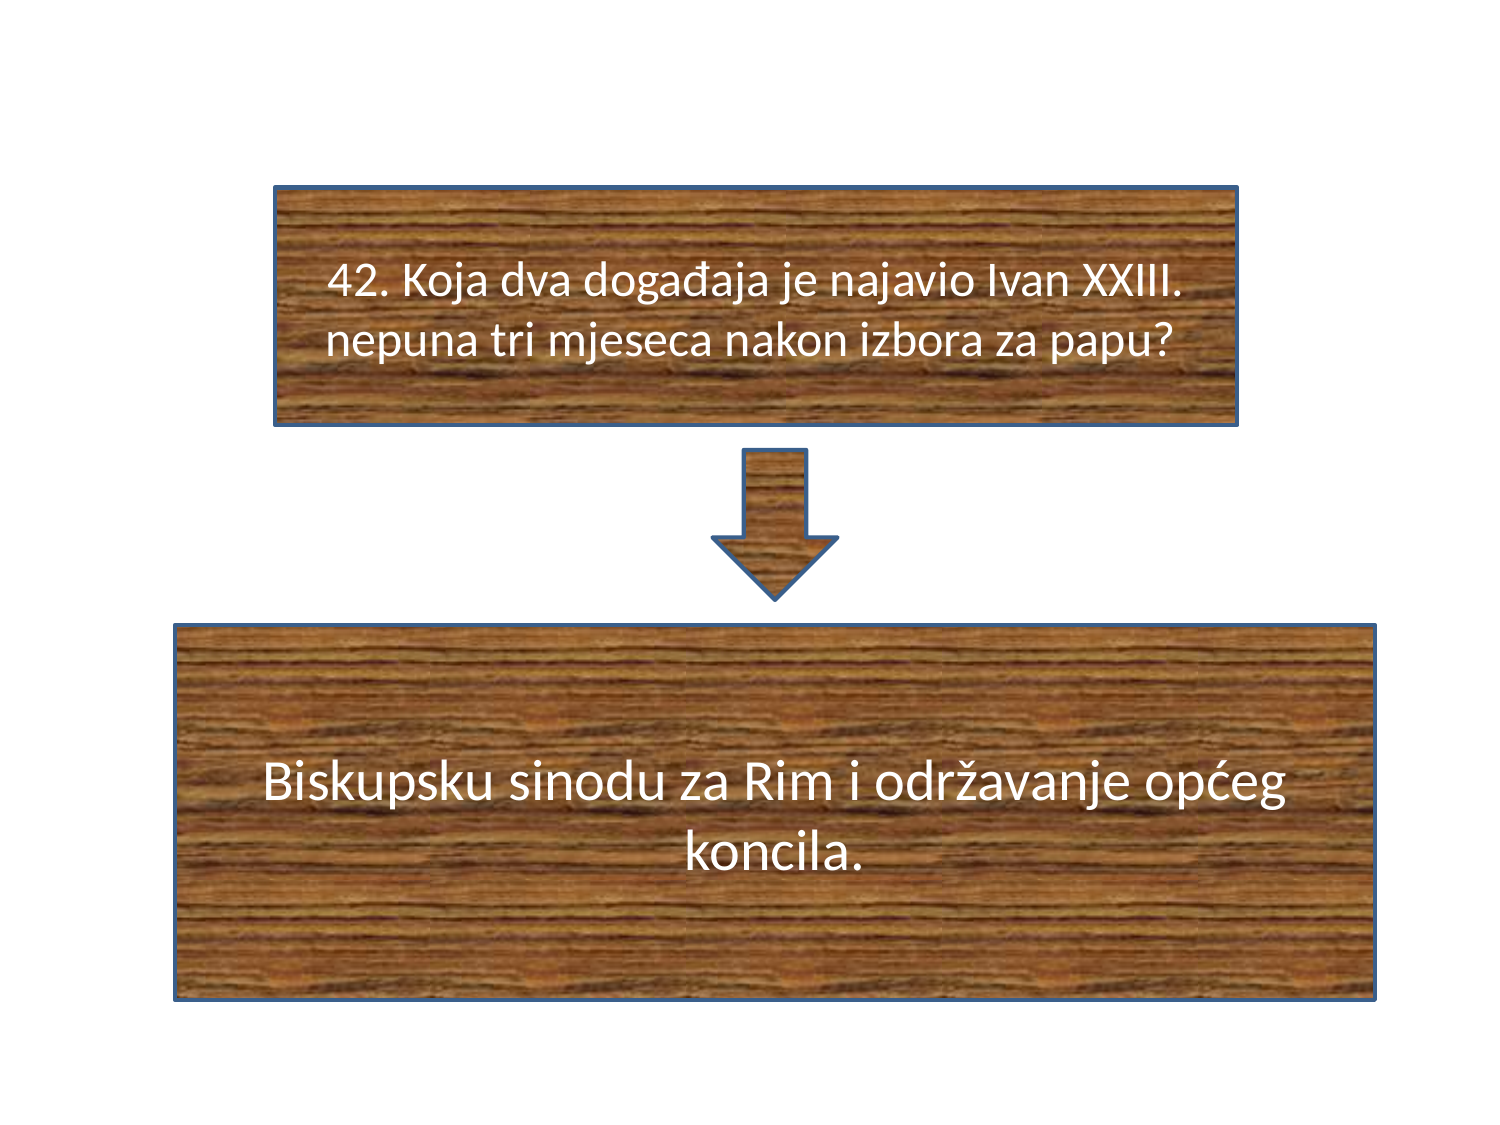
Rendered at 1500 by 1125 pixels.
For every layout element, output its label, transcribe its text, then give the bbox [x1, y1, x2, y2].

text_box [710, 447, 840, 603]
text_box Biskupsku sinodu za Rim i održavanje općeg koncila. [173, 623, 1377, 1002]
text_box 42. Koja dva događaja je najavio Ivan XXIII. nepuna tri mjeseca nakon izbora za papu? [273, 185, 1239, 427]
